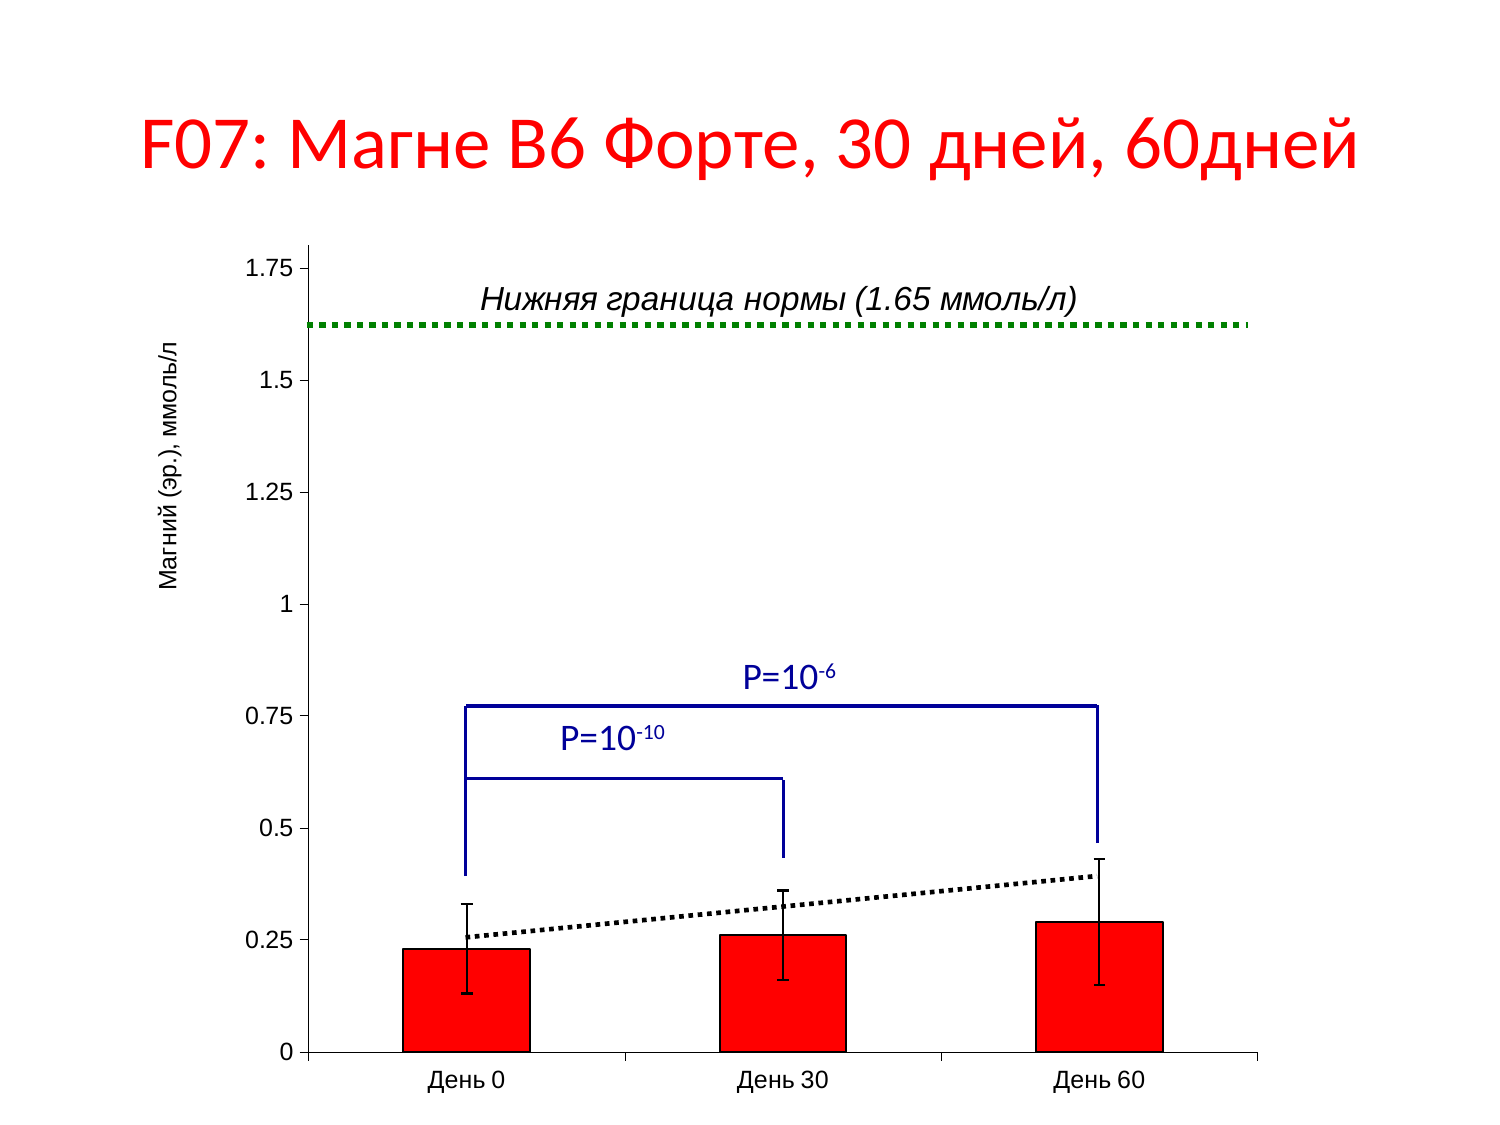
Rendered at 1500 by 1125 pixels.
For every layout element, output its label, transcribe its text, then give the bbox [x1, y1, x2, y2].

title F07: Магне В6 Форте, 30 дней, 60дней [74, 44, 1426, 233]
chart [141, 149, 1483, 1125]
